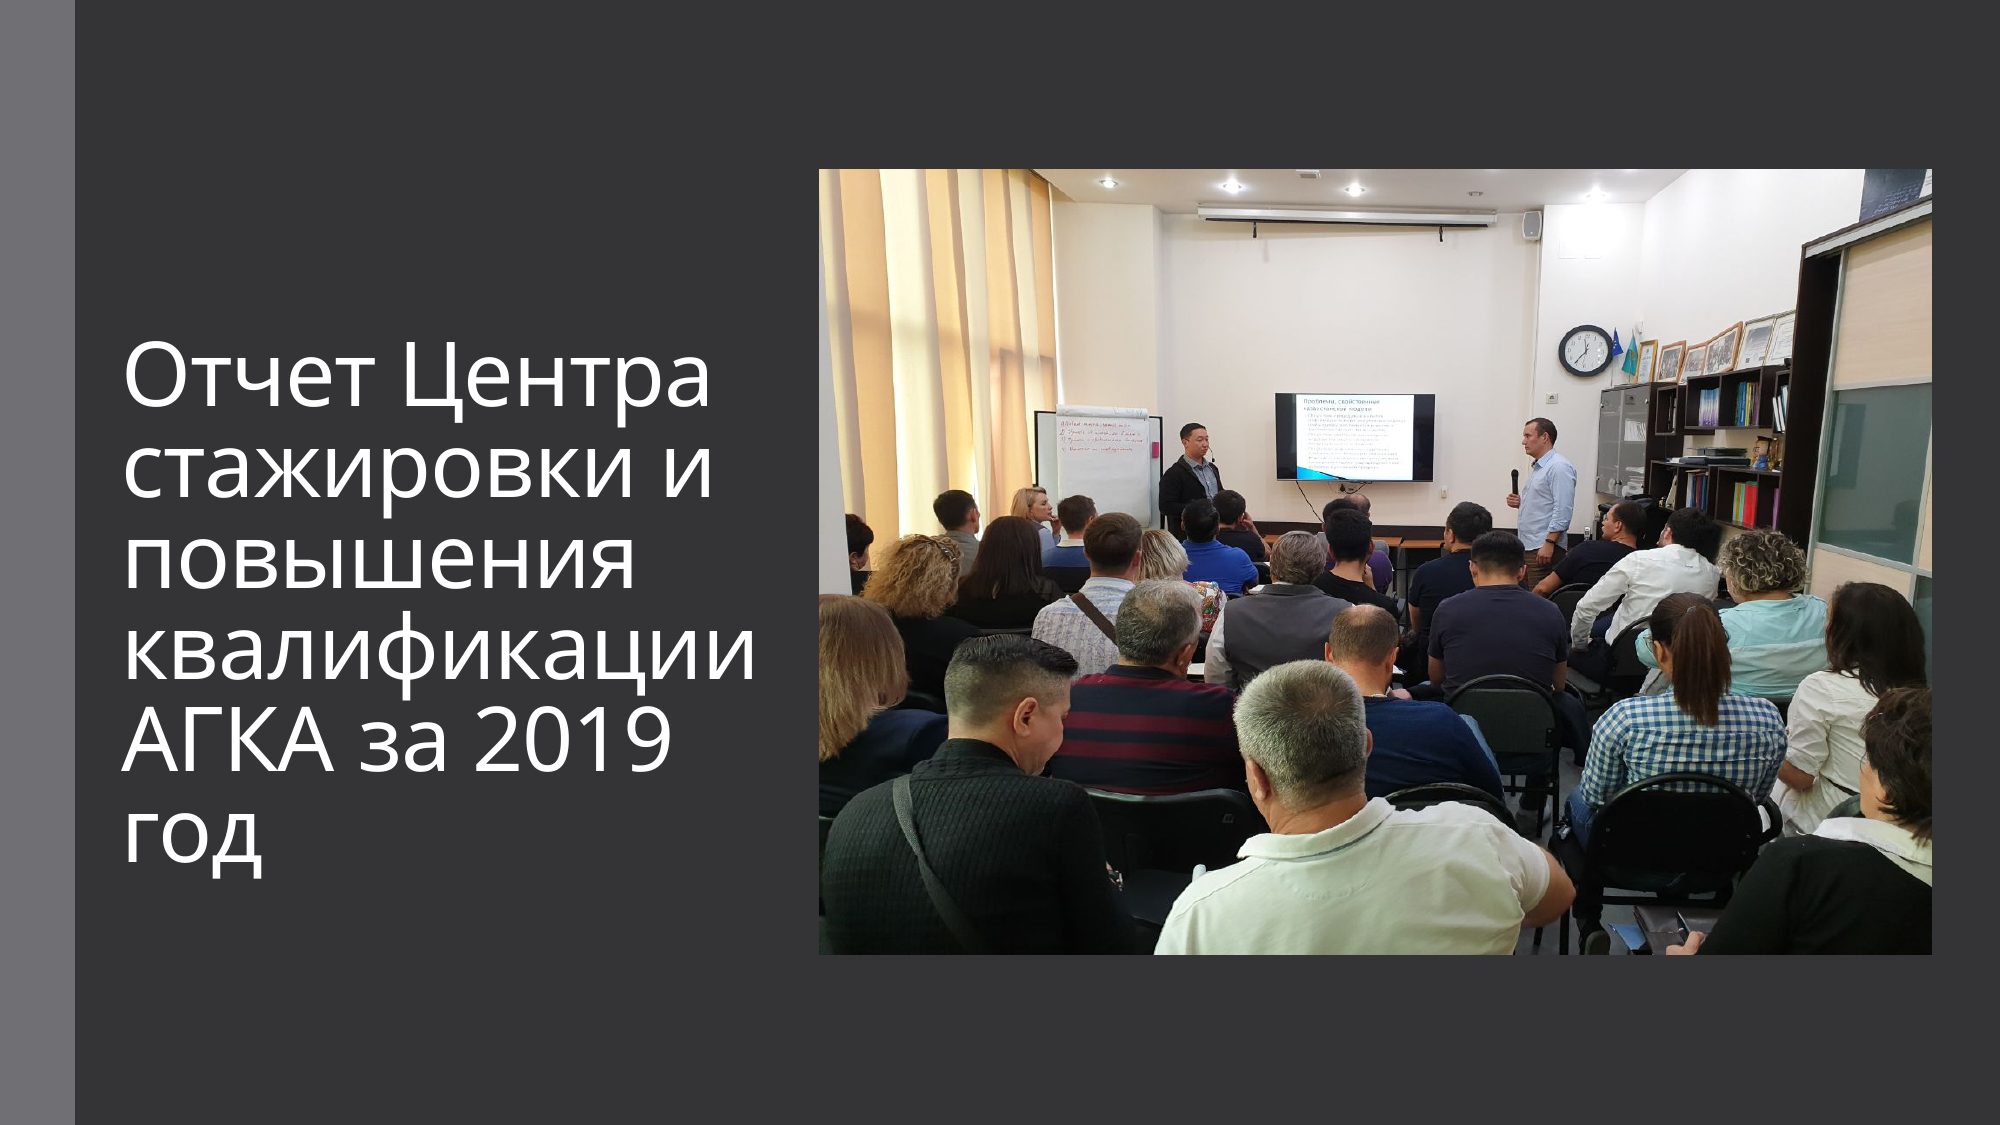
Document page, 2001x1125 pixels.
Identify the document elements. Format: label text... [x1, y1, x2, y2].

picture [819, 169, 1932, 956]
title Отчет Центра стажировки и повышения квалификации АГКА за 2019 год [106, 124, 820, 889]
